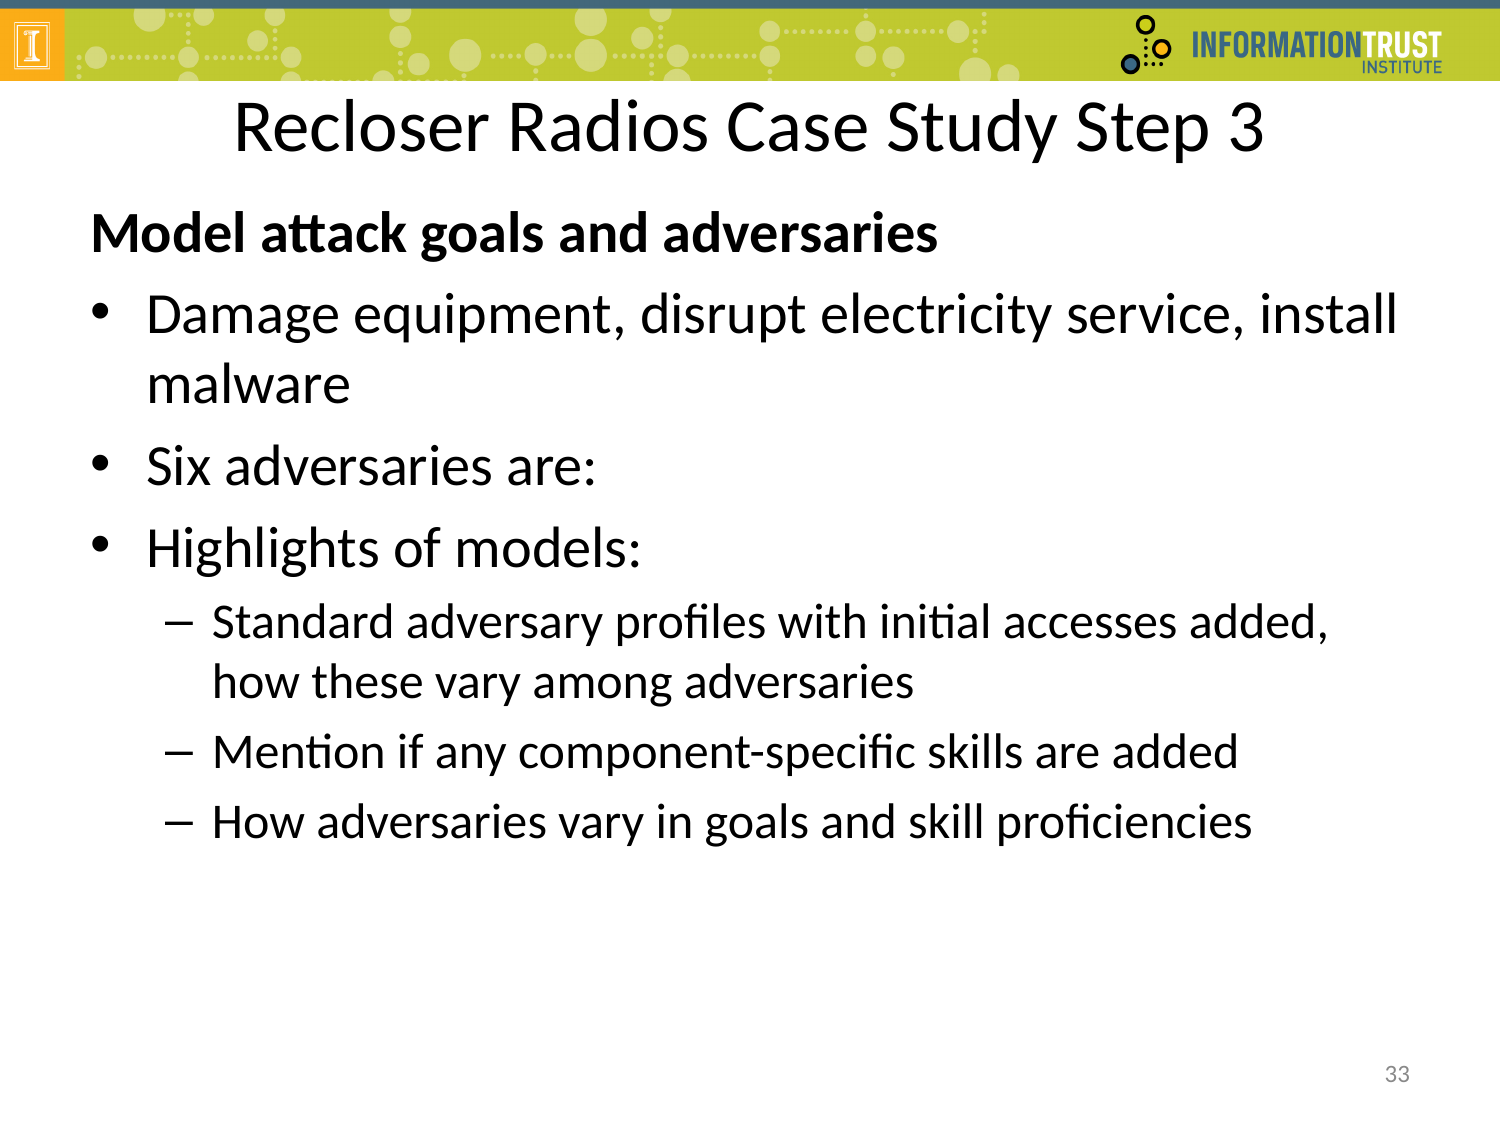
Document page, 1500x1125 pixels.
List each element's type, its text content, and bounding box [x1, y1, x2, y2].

slide_number 33 [1074, 1042, 1425, 1103]
list Model attack goals and adversaries Damage equipment, disrupt electricity service, install malware Six adversaries are: Highlights of models: Standard adversary profiles with initial accesses added, how these vary among adversaries Mention if any component-specific skills are added How adversaries vary in goals and skill proficiencies [75, 186, 1425, 1043]
picture [0, 0, 1500, 81]
title Recloser Radios Case Study Step 3 [75, 80, 1425, 163]
